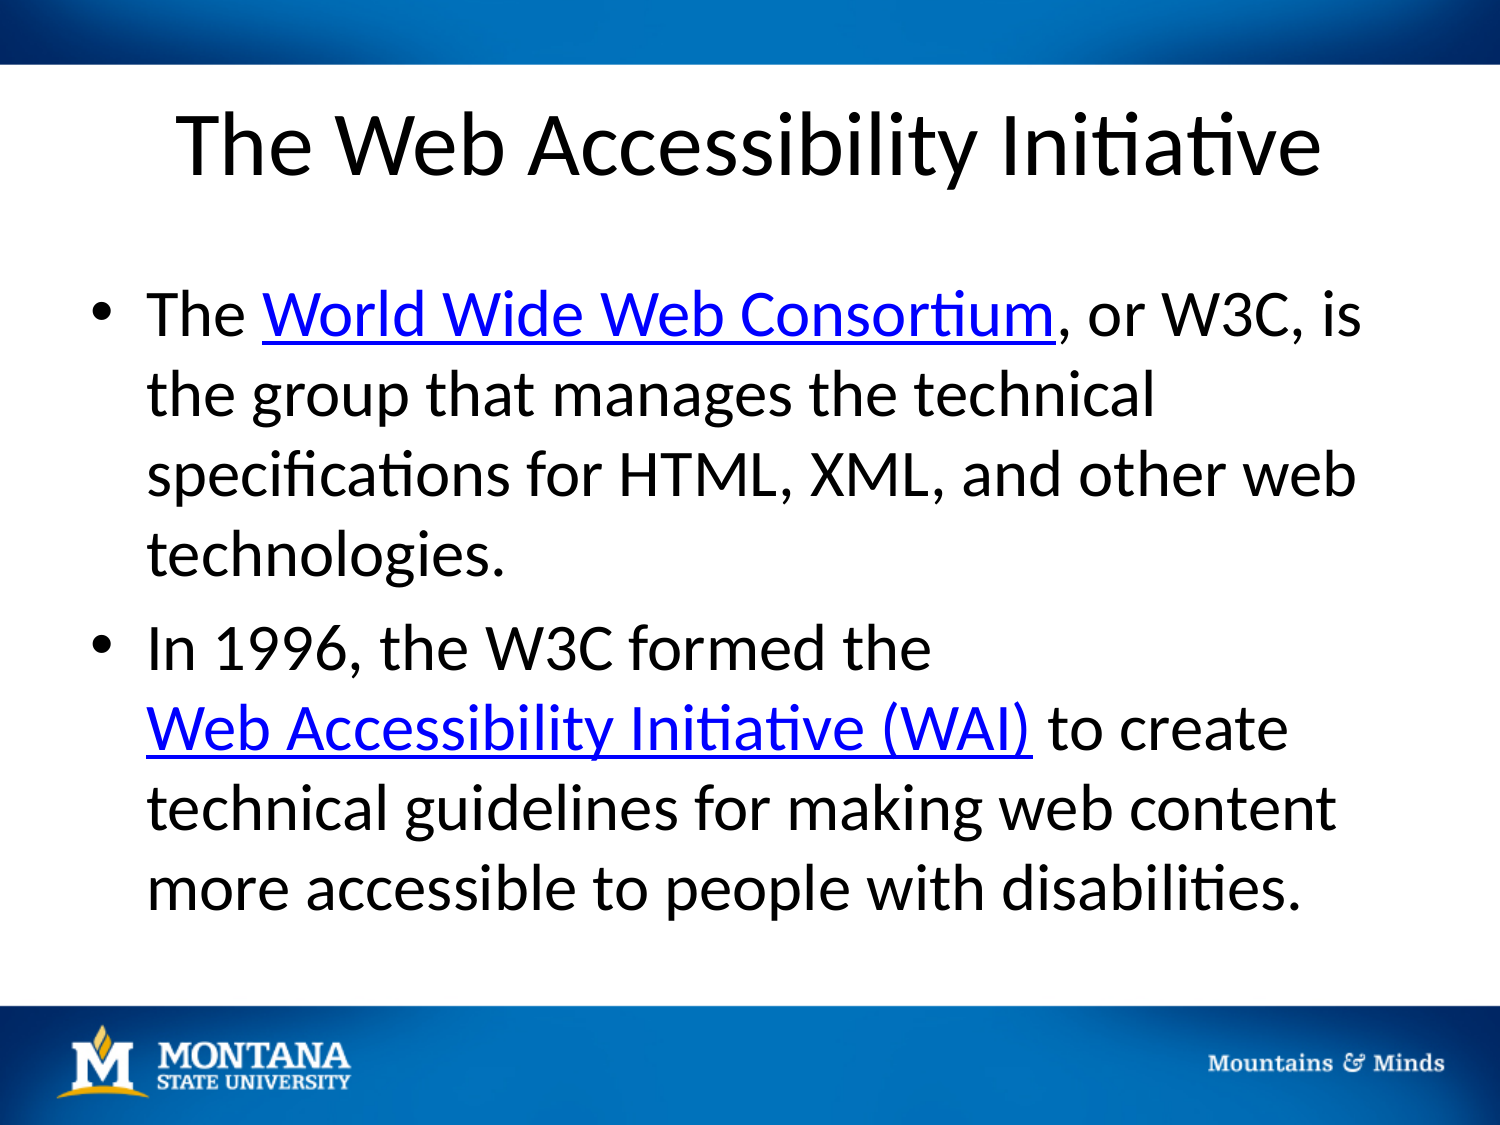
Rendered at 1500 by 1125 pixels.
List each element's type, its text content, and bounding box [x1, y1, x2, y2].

list The World Wide Web Consortium, or W3C, is the group that manages the technical specifications for HTML, XML, and other web technologies. In 1996, the W3C formed the Web Accessibility Initiative (WAI) to create technical guidelines for making web content more accessible to people with disabilities. [75, 262, 1425, 1005]
title The Web Accessibility Initiative [75, 45, 1425, 233]
picture [0, 0, 1500, 1125]
